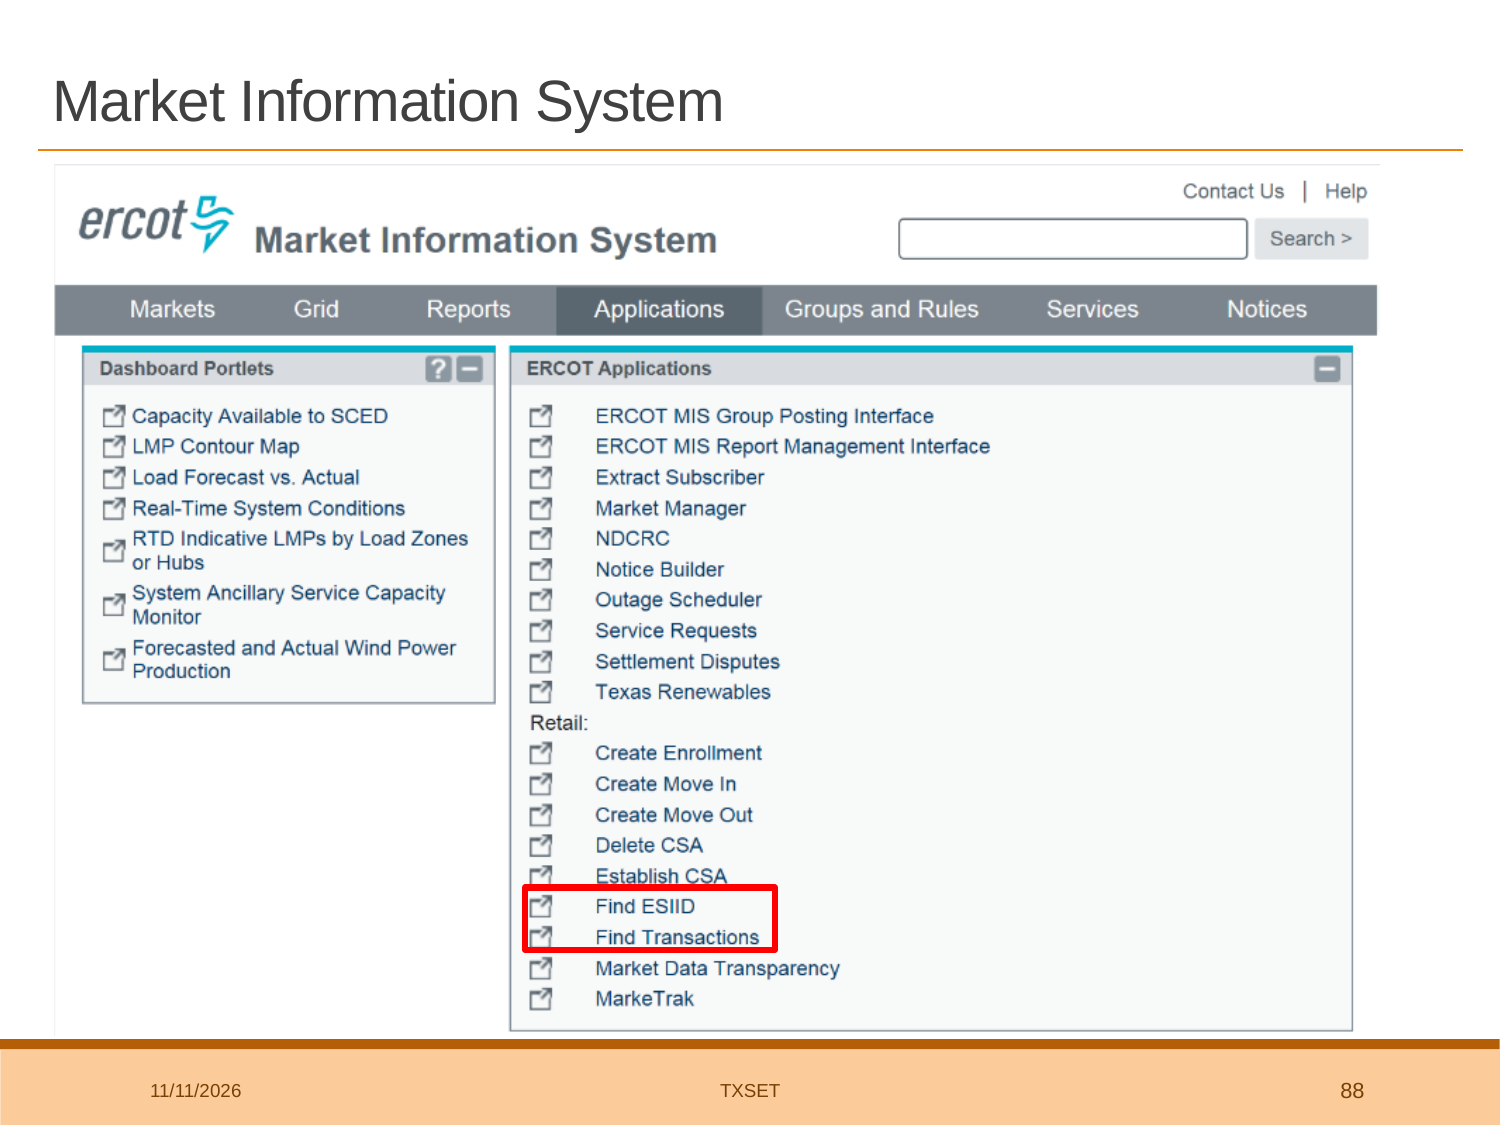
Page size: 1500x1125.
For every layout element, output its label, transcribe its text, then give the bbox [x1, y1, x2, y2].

footer TxSET [453, 1059, 1047, 1120]
title Market Information System [37, 37, 1275, 141]
slide_number 88 [1218, 1059, 1380, 1120]
picture [53, 164, 1381, 1036]
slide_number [135, 1059, 440, 1120]
